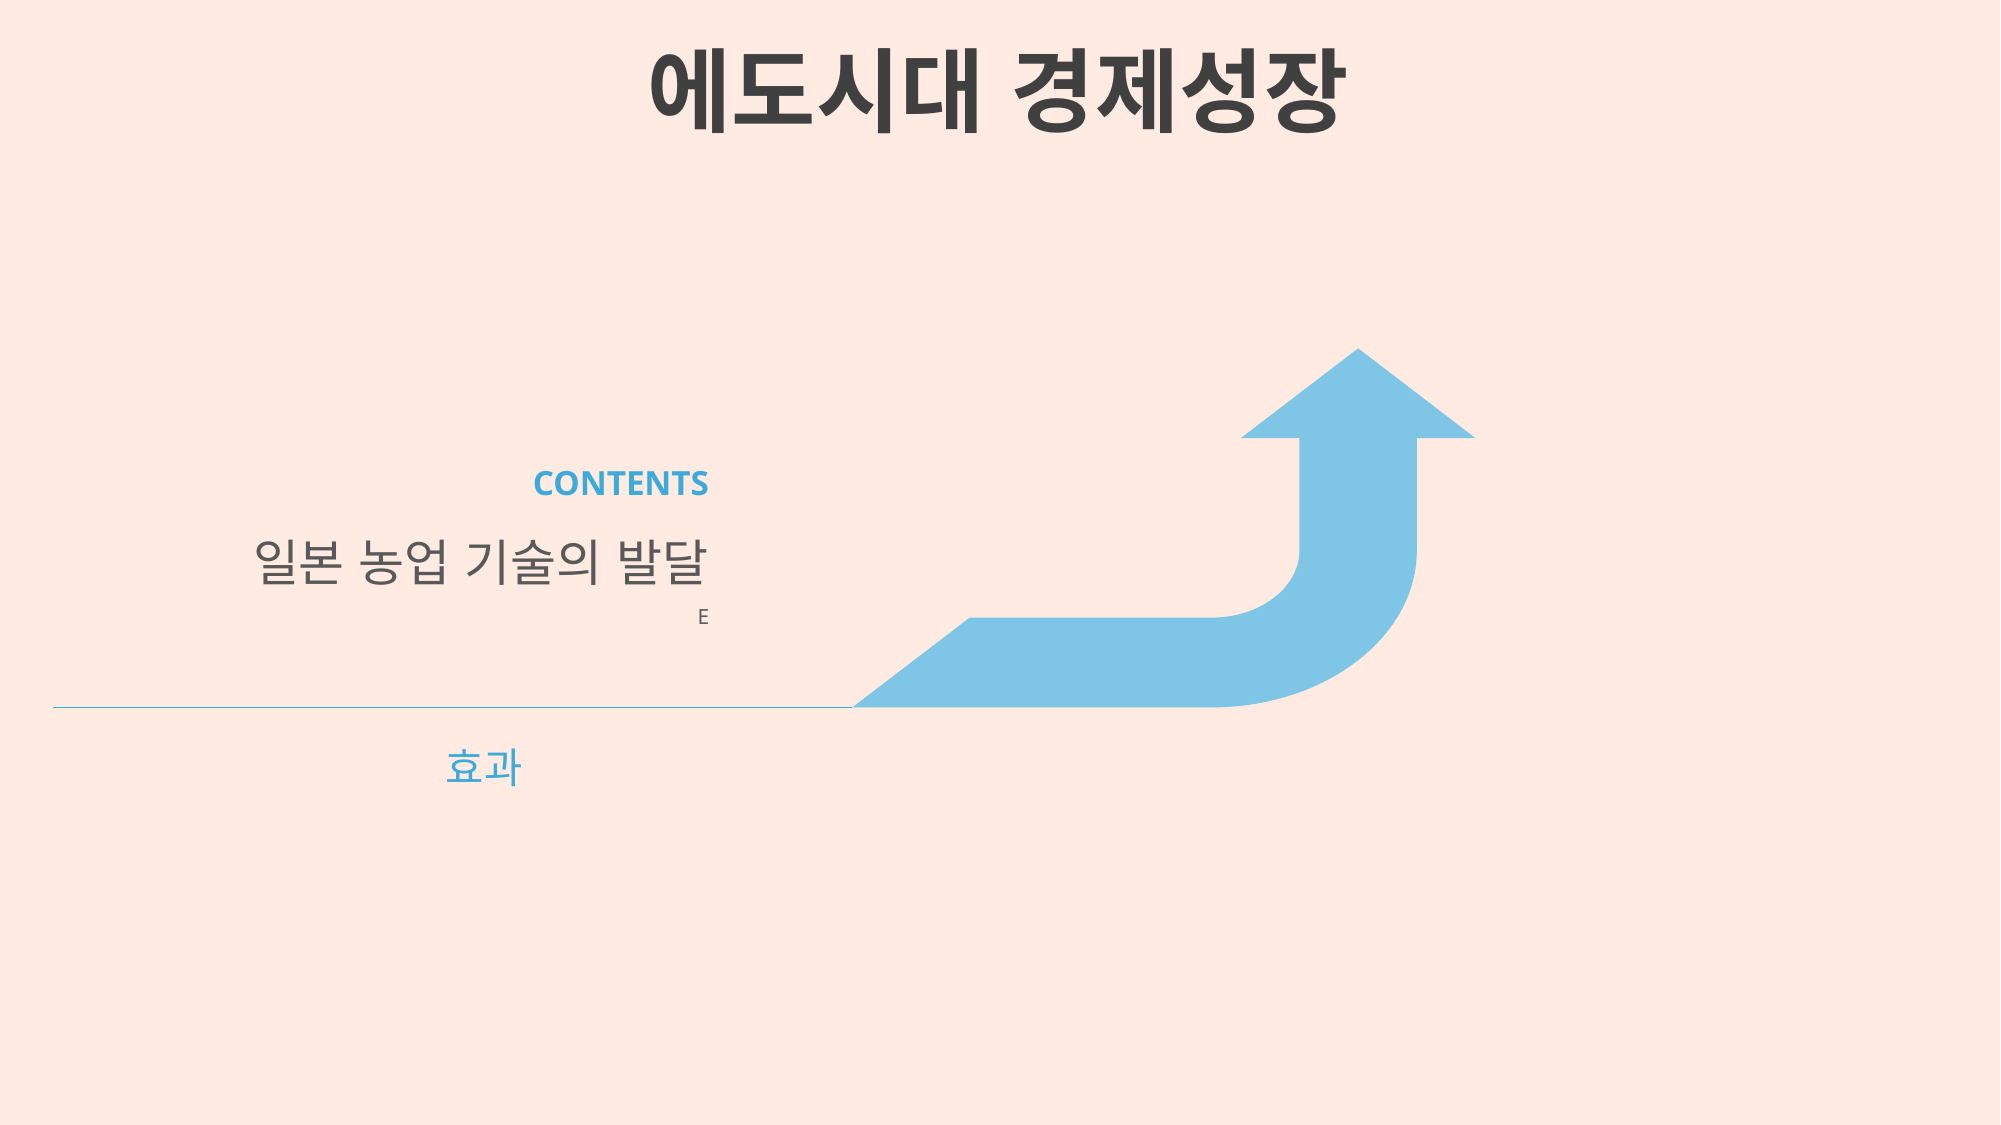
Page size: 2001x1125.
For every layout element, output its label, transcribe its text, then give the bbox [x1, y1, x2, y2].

text_box 효과 [350, 734, 618, 800]
text_box [849, 347, 1479, 709]
text_box 에도시대 경제성장 [632, 26, 1365, 178]
text_box CONTENTS 일본 농업 기술의 발달 E [98, 434, 724, 637]
